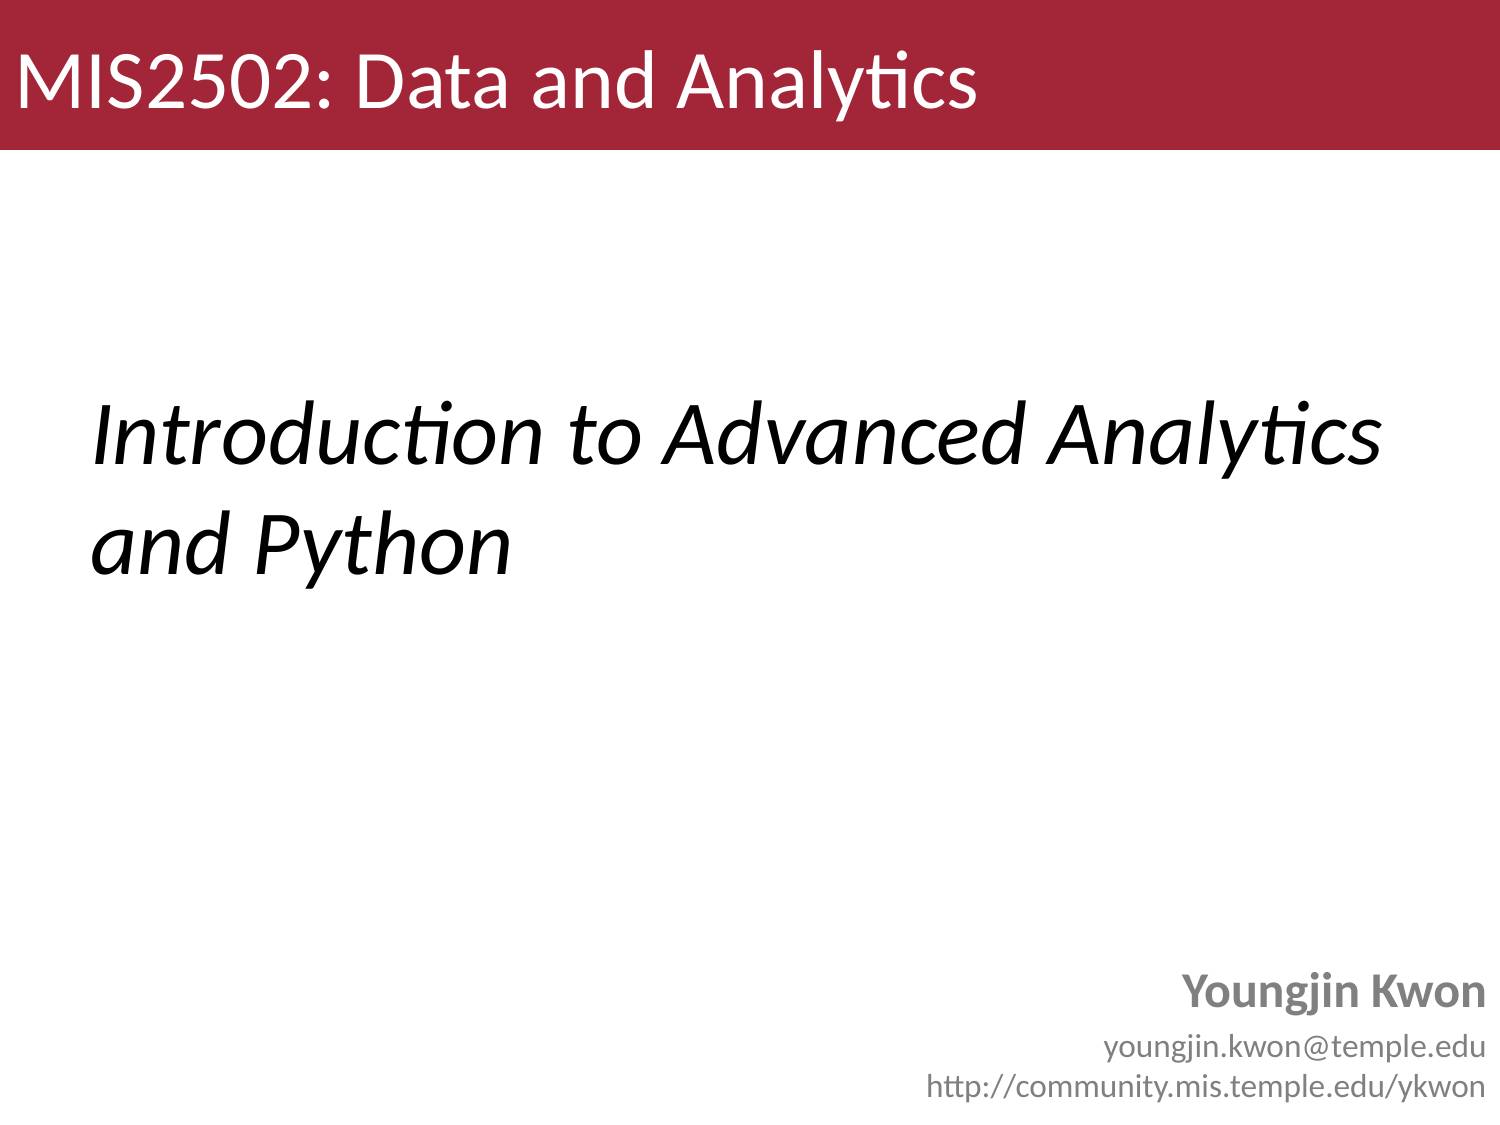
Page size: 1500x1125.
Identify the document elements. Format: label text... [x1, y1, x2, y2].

title Introduction to Advanced Analytics and Python [75, 287, 1400, 679]
text_box Youngjin Kwon youngjin.kwon@temple.edu http://community.mis.temple.edu/ykwon [437, 949, 1500, 1113]
text_box MIS2502: Data and Analytics [0, 0, 1500, 152]
